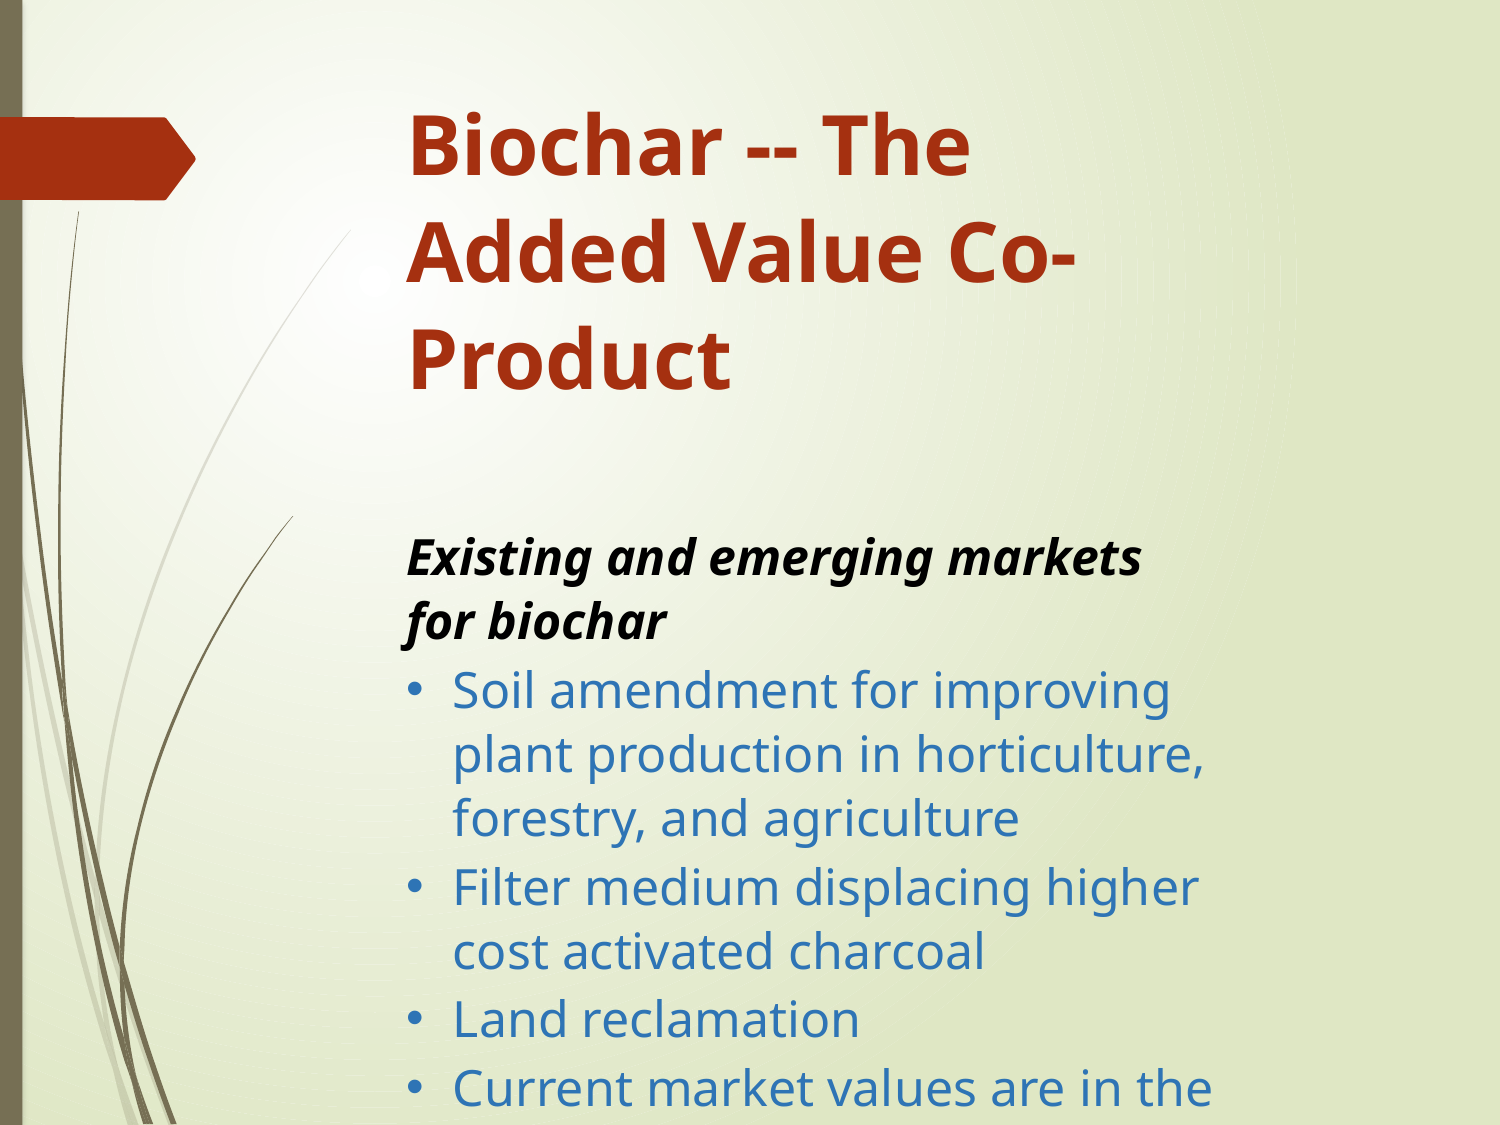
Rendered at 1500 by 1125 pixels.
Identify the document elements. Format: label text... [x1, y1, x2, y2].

text_box Biochar -- The Added Value Co-Product Existing and emerging markets for biochar Soil amendment for improving plant production in horticulture, forestry, and agriculture Filter medium displacing higher cost activated charcoal Land reclamation Current market values are in the range $400 - $2400 per ton Value of Biochar can lower the cost of pellet fuel for space heating [391, 77, 1236, 1125]
